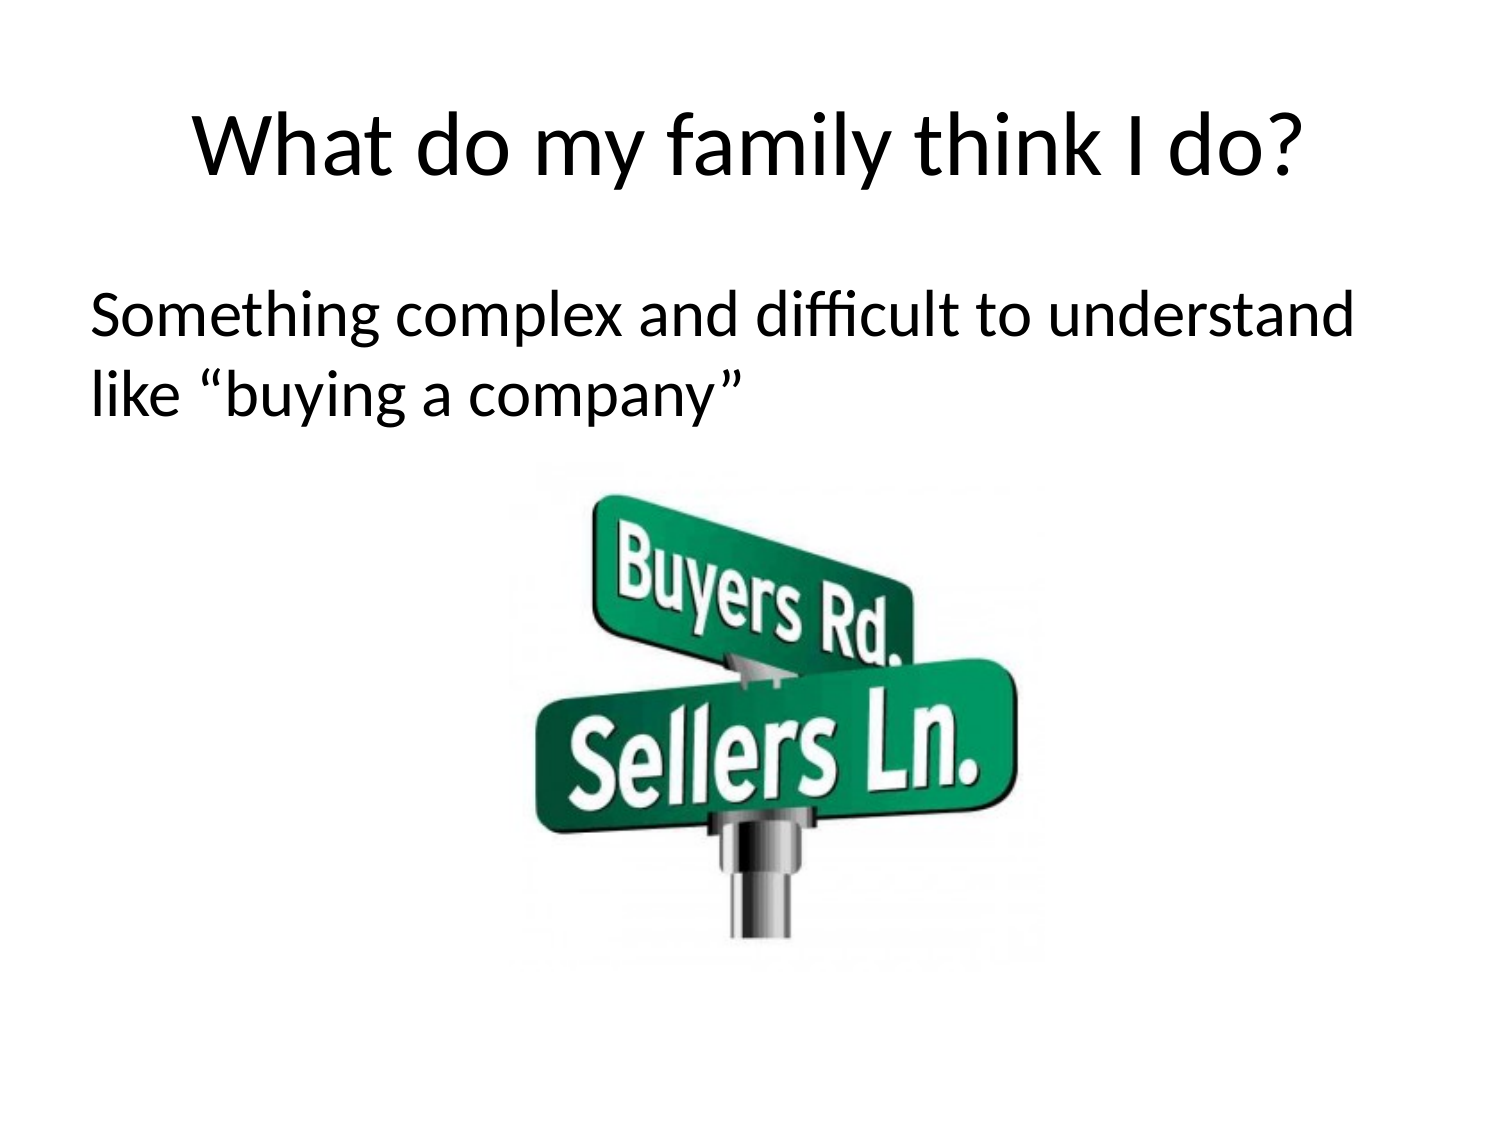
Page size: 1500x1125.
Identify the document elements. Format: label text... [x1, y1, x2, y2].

title What do my family think I do? [75, 45, 1425, 233]
list Something complex and difficult to understand like “buying a company” [75, 262, 1425, 1005]
picture [509, 462, 1045, 973]
